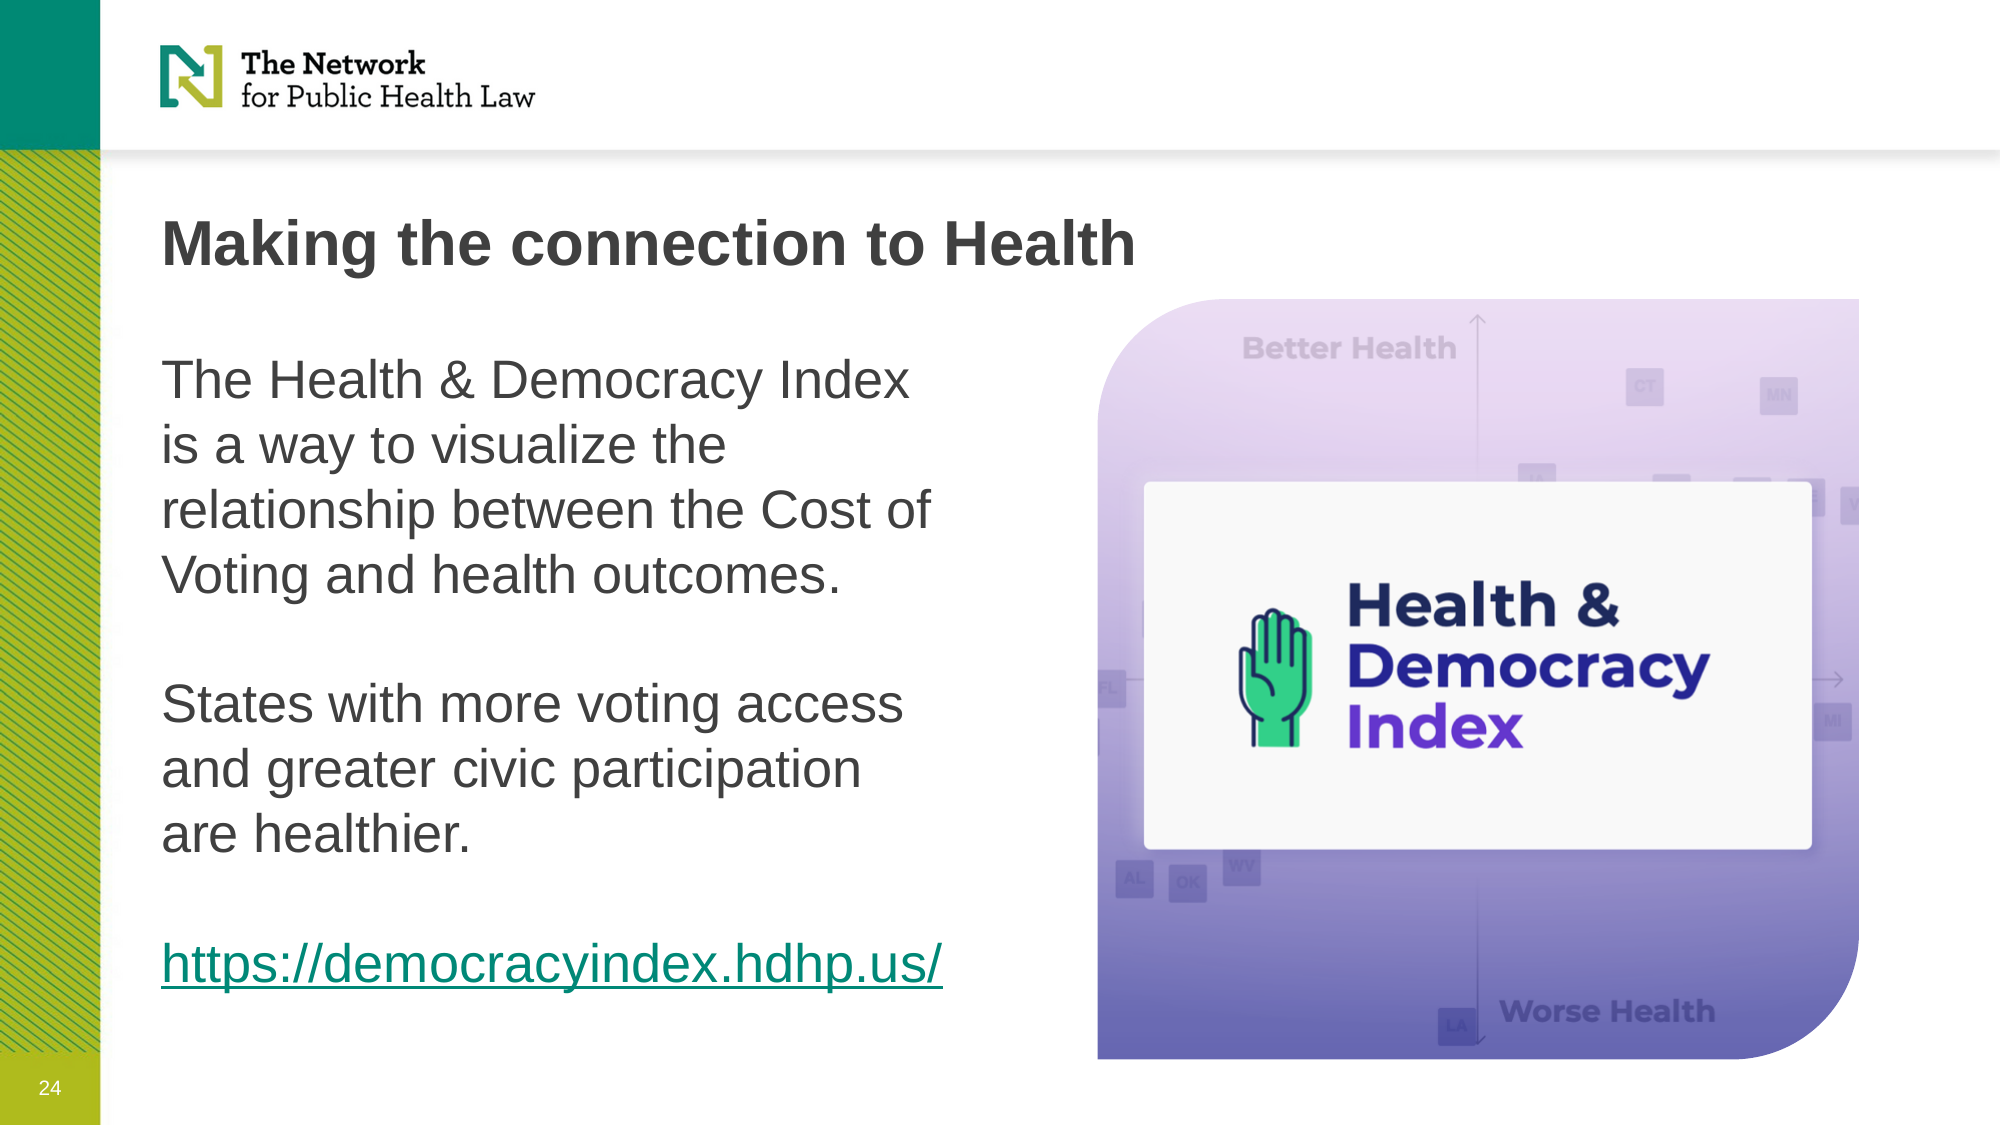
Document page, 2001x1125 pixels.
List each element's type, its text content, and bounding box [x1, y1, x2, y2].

title Making the connection to Health [141, 182, 1823, 300]
list The Health & Democracy Index is a way to visualize the relationship between the Cost of Voting and health outcomes. States with more voting access and greater civic participation are healthier. https://democracyindex.hdhp.us/ [141, 324, 967, 1031]
picture [0, 0, 2000, 1125]
text_box 24 [0, 1049, 100, 1125]
